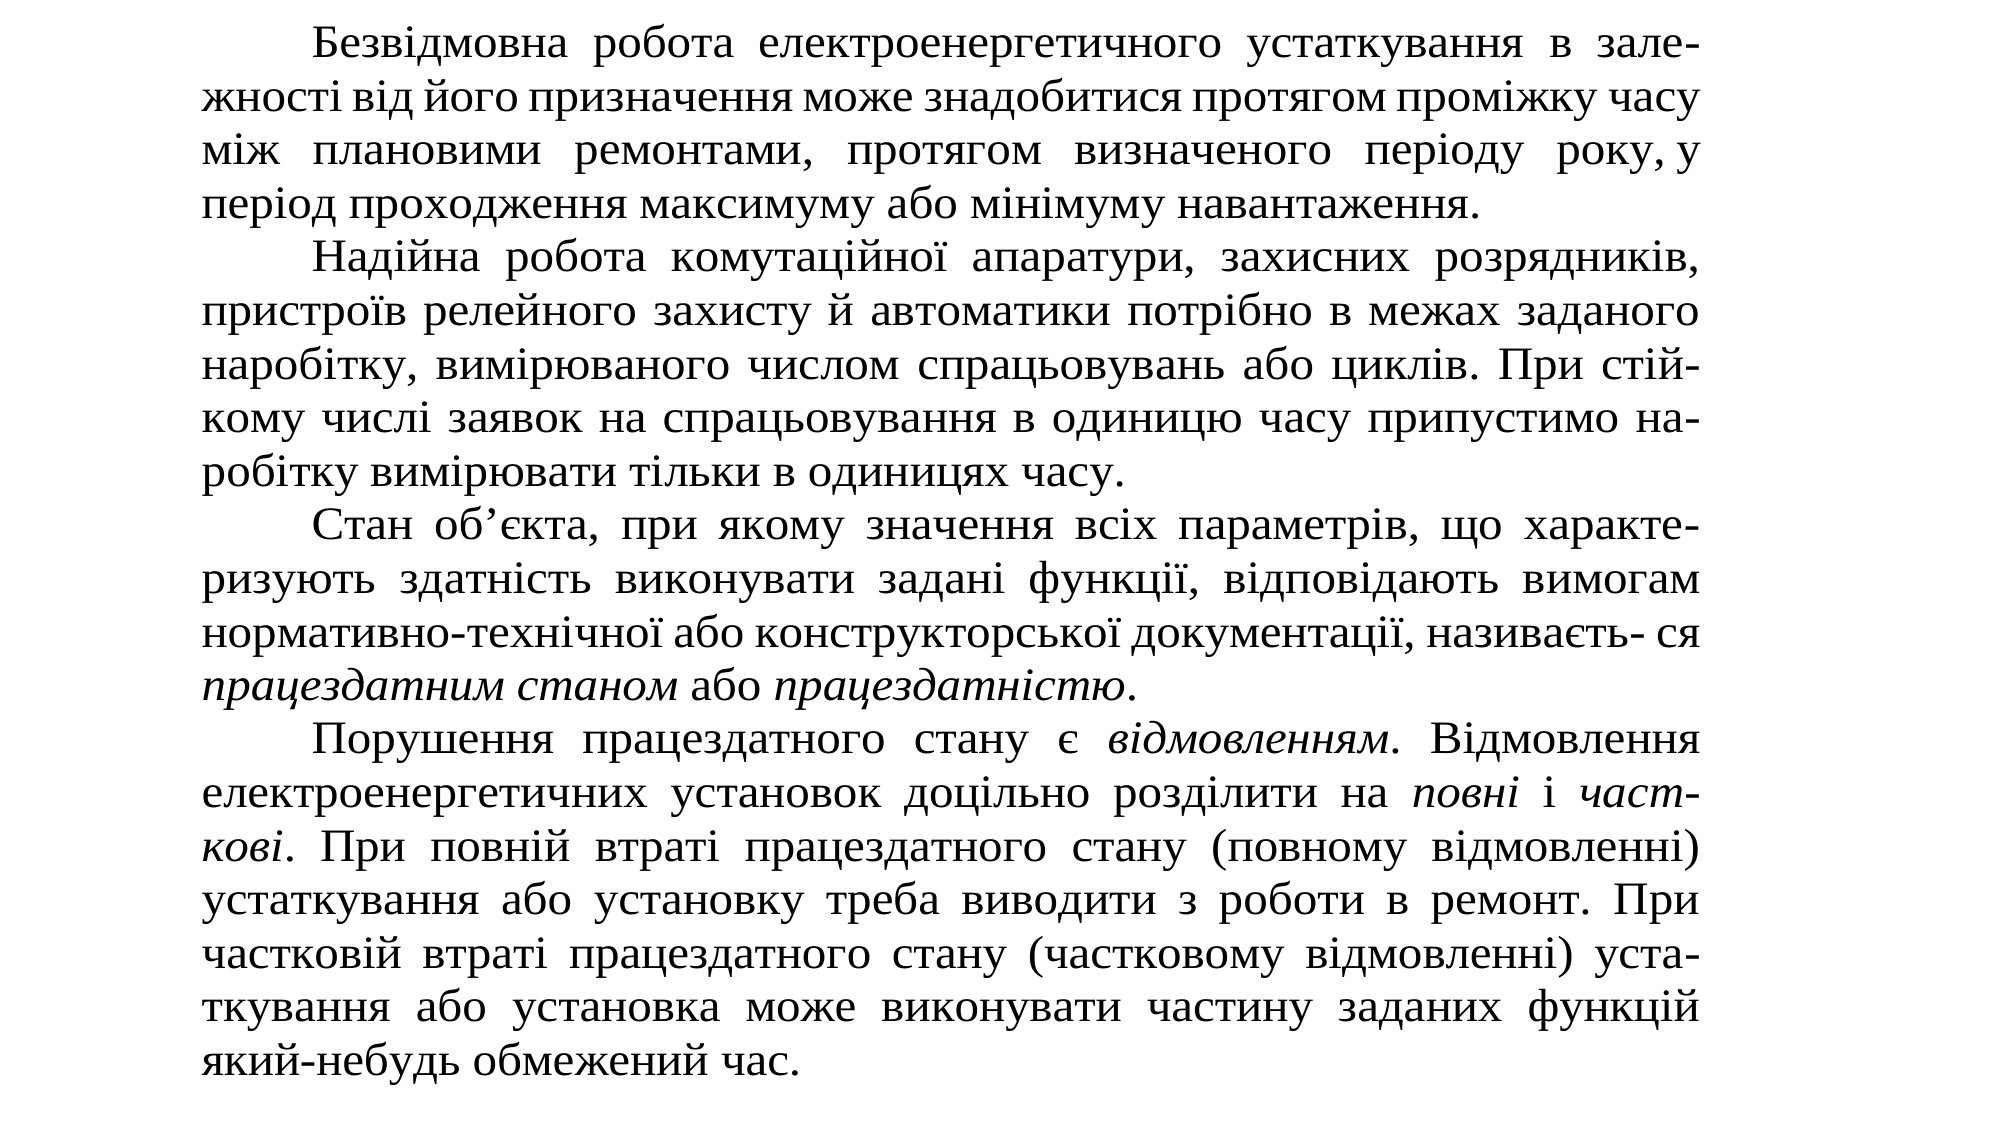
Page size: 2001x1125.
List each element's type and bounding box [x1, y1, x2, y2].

list [158, 14, 1728, 1087]
